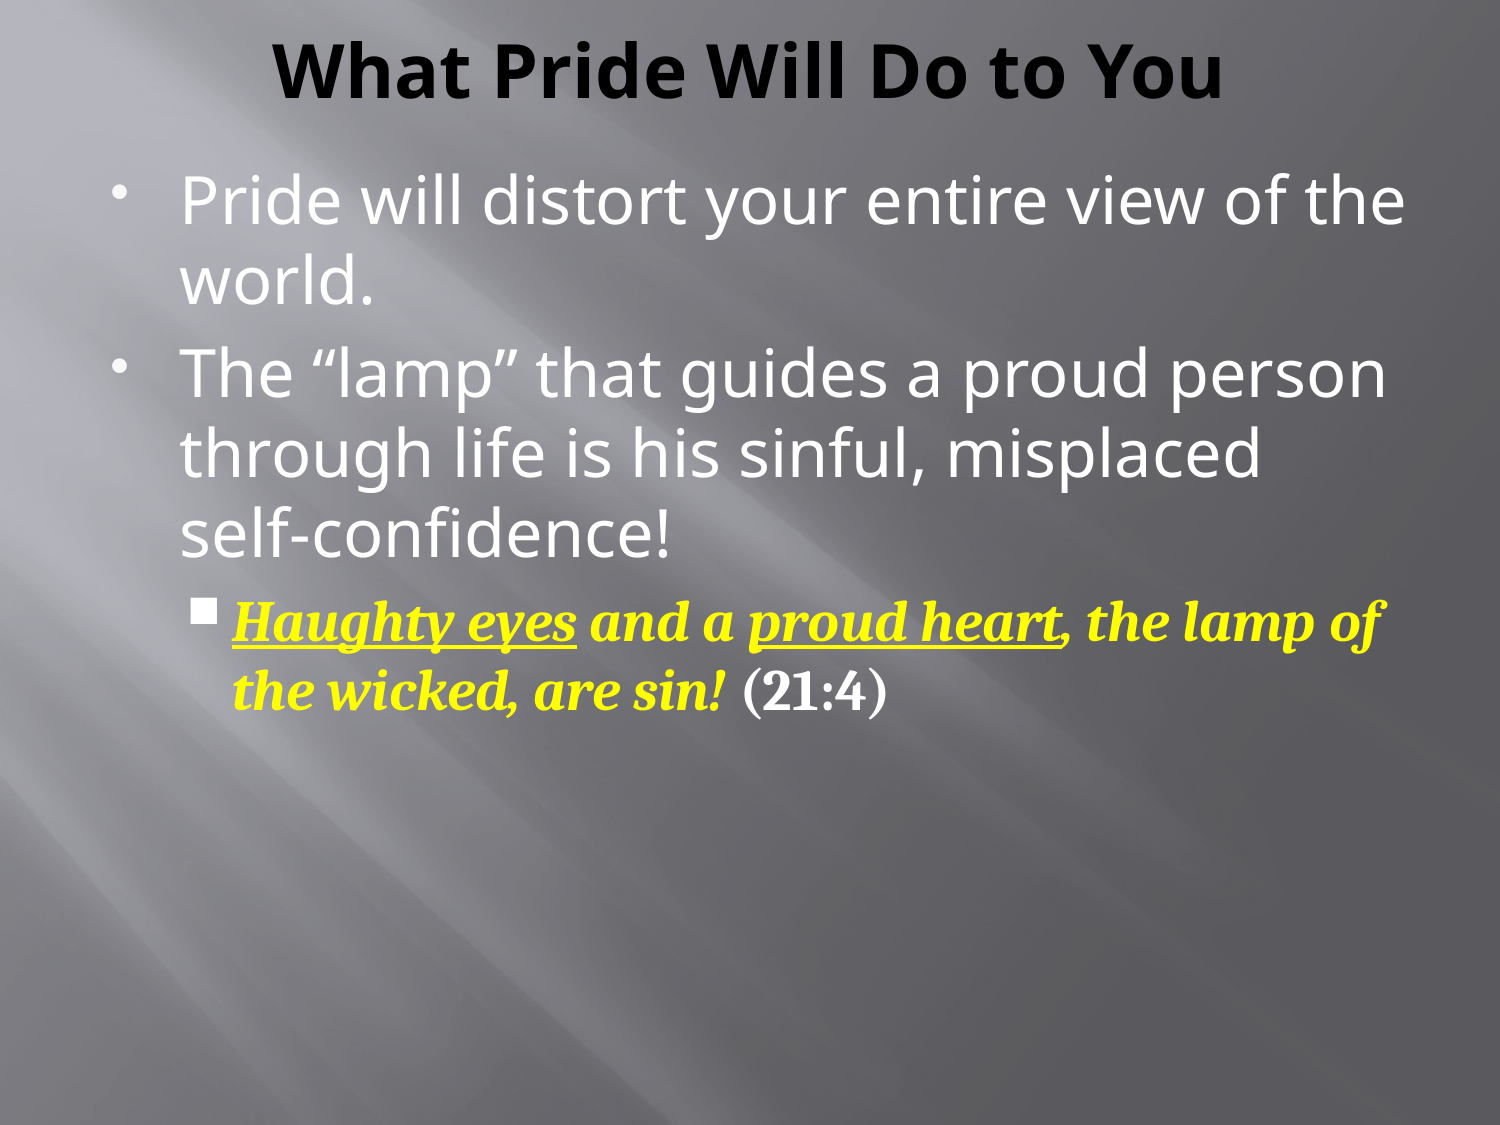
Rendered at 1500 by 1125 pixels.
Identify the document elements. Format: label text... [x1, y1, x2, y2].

list Pride will distort your entire view of the world. The “lamp” that guides a proud person through life is his sinful, misplaced self-confidence! Haughty eyes and a proud heart, the lamp of the wicked, are sin! (21:4) [75, 149, 1425, 1125]
title What Pride Will Do to You [75, 0, 1425, 138]
